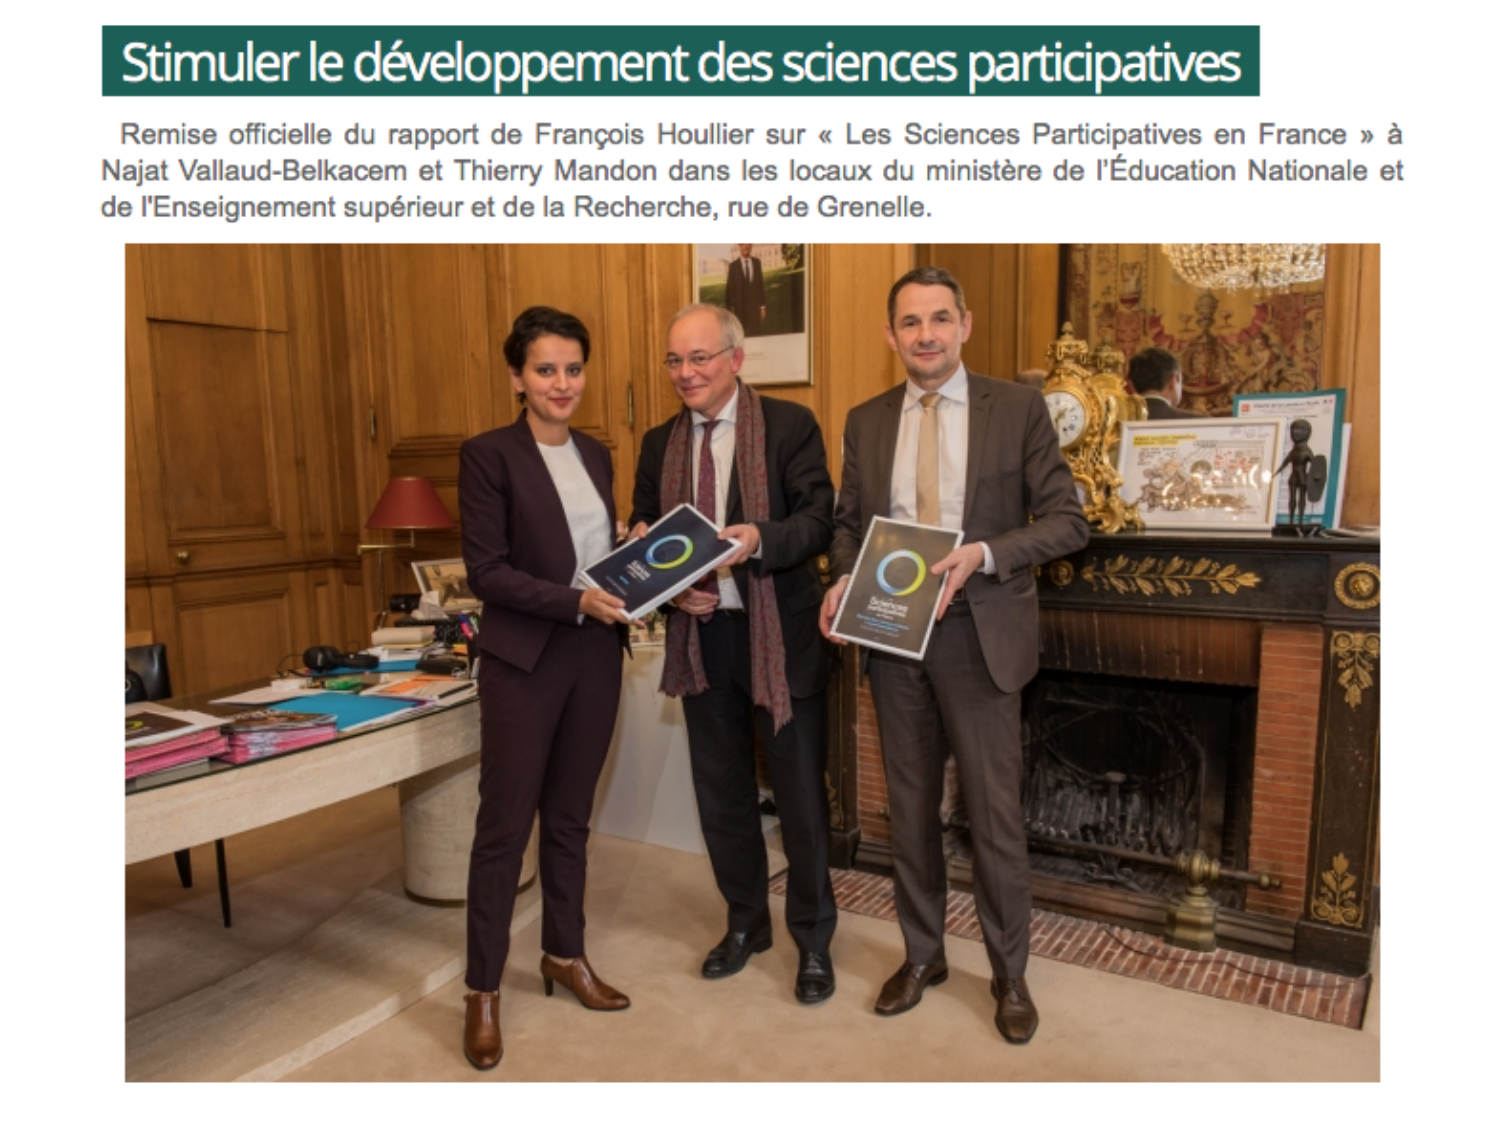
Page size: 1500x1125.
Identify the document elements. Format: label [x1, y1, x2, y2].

picture [93, 24, 1417, 1102]
